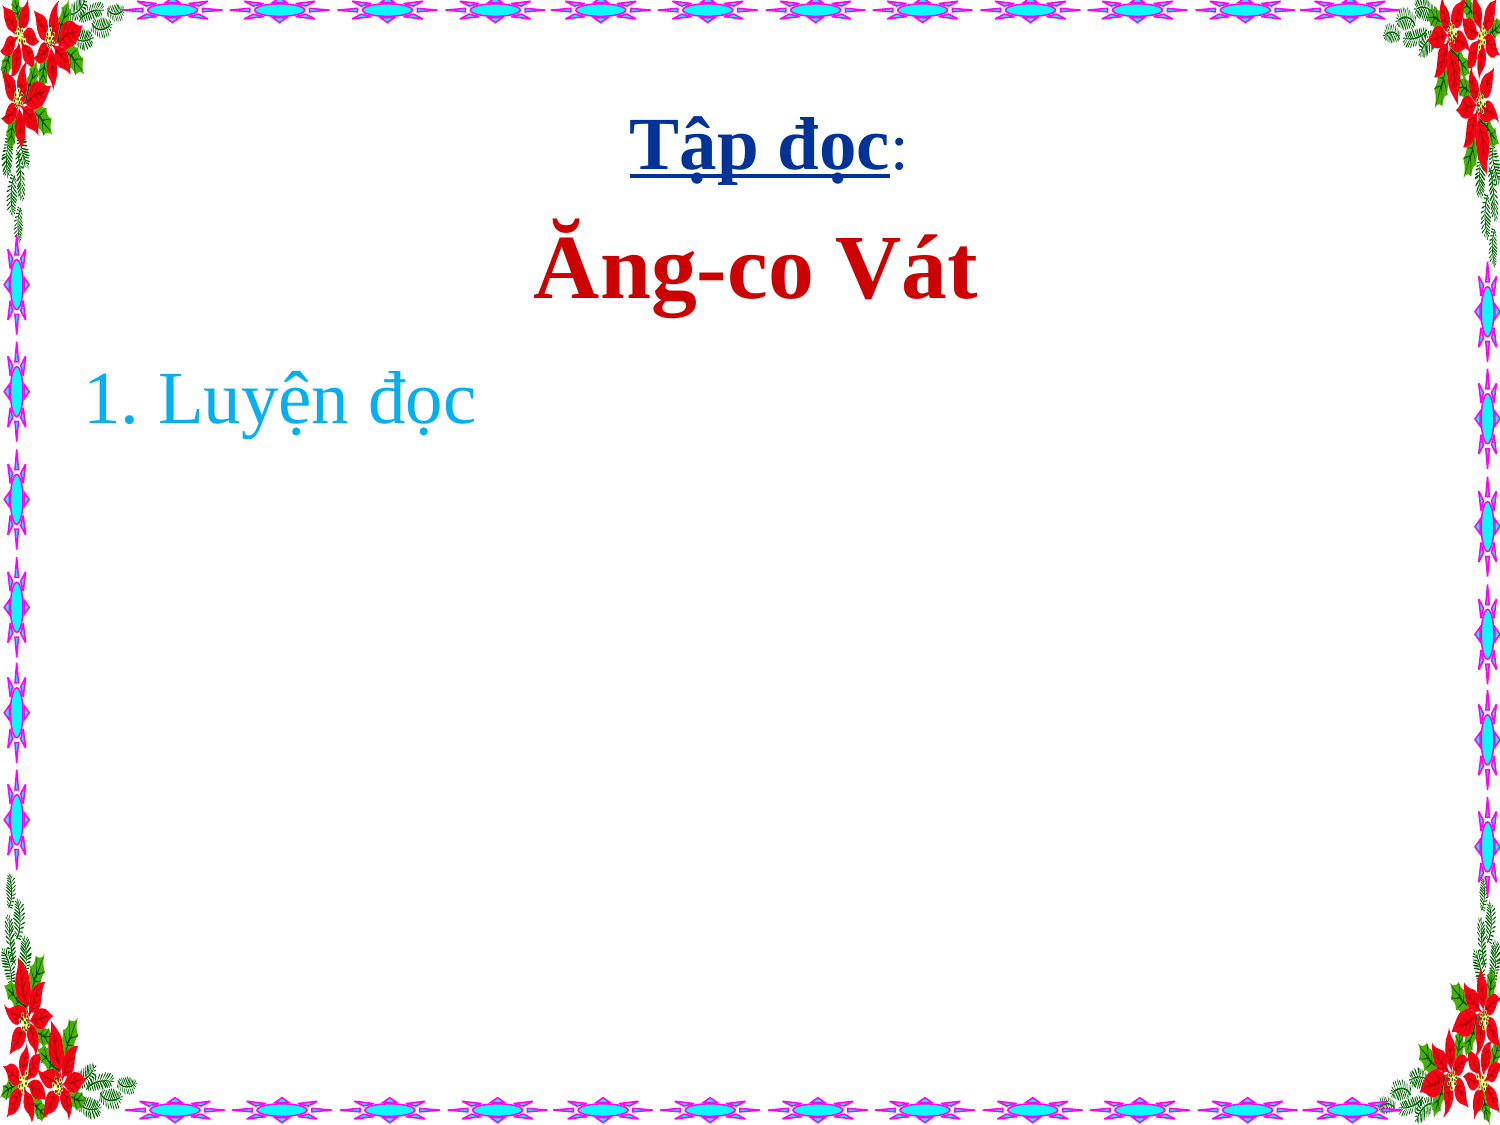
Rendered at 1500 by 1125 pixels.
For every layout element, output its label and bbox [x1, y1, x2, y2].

text_box [0, 0, 1500, 1125]
